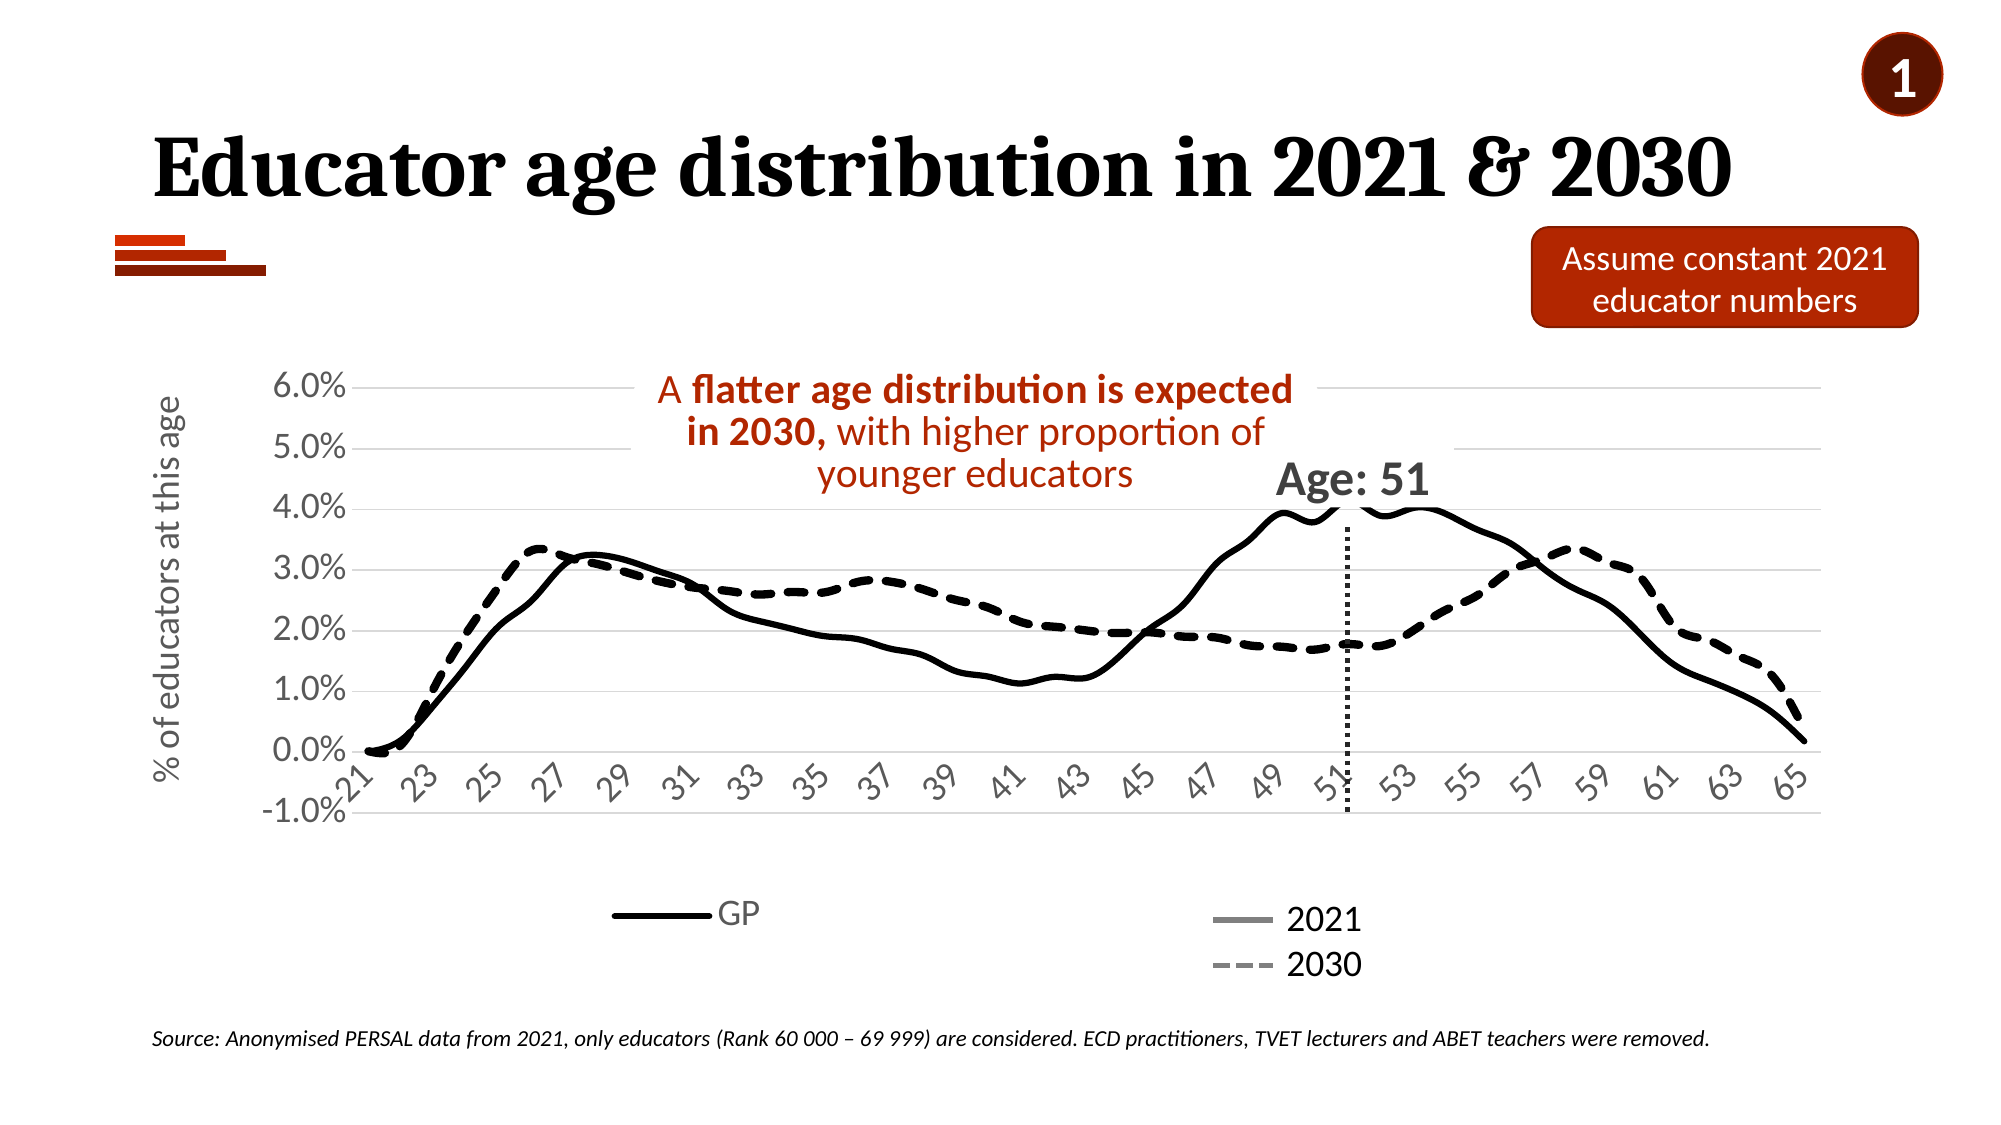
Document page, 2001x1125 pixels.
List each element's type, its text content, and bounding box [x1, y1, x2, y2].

text_box 1 [1861, 31, 1944, 117]
title Educator age distribution in 2021 & 2030 [137, 59, 1863, 278]
text_box 2021 2030 [1260, 961, 1389, 990]
chart [113, 358, 1863, 961]
text_box Source: Anonymised PERSAL data from 2021, only educators (Rank 60 000 – 69 999) are considered. ECD practitioners, TVET lecturers and ABET teachers were removed. [137, 1009, 1863, 1065]
text_box Assume constant 2021 educator numbers [1530, 226, 1920, 329]
